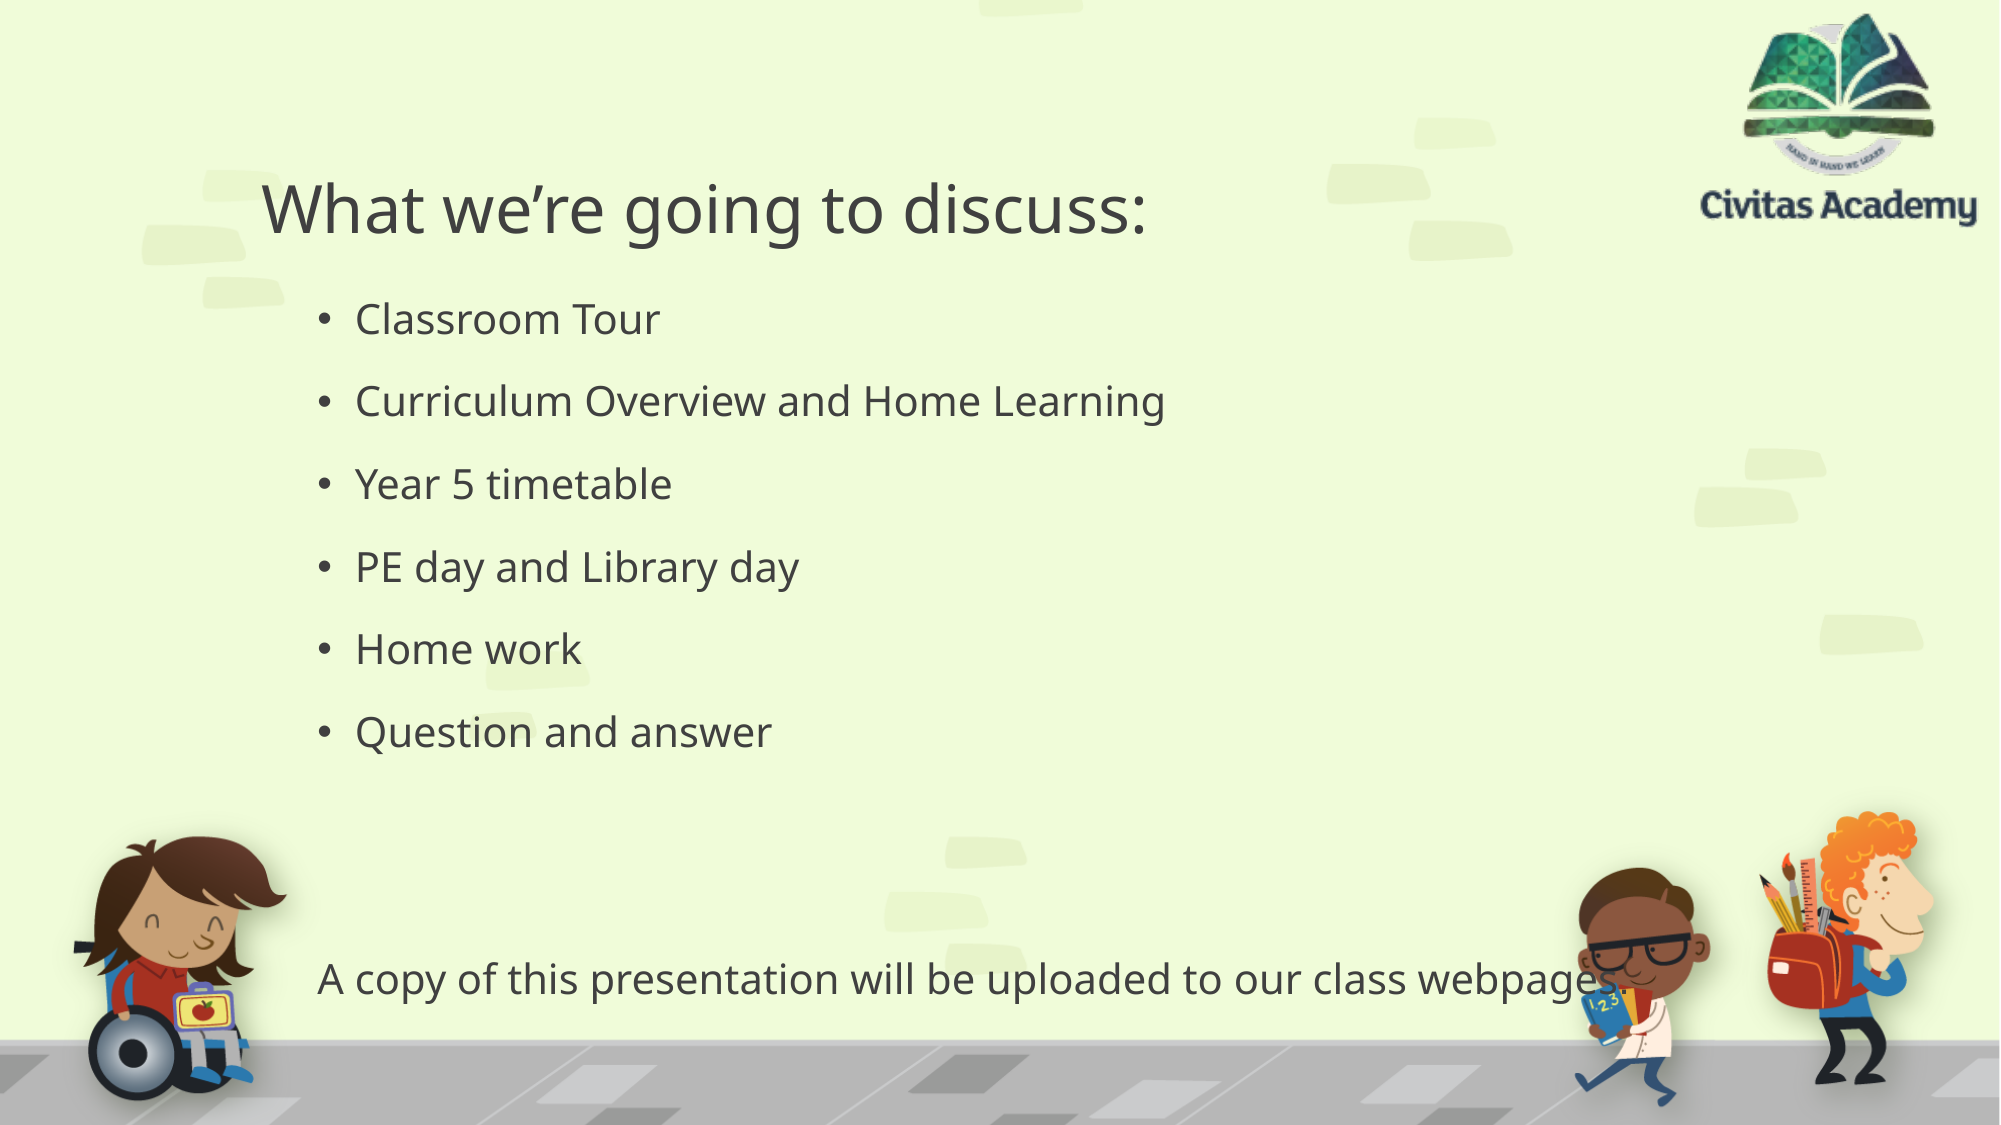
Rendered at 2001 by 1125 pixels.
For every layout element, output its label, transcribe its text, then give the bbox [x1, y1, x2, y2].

picture [0, 0, 2000, 1125]
title What we’re going to discuss: [246, 78, 1859, 256]
list Classroom Tour Curriculum Overview and Home Learning Year 5 timetable PE day and Library day Home work Question and answer A copy of this presentation will be uploaded to our class webpages. [302, 290, 1803, 1026]
